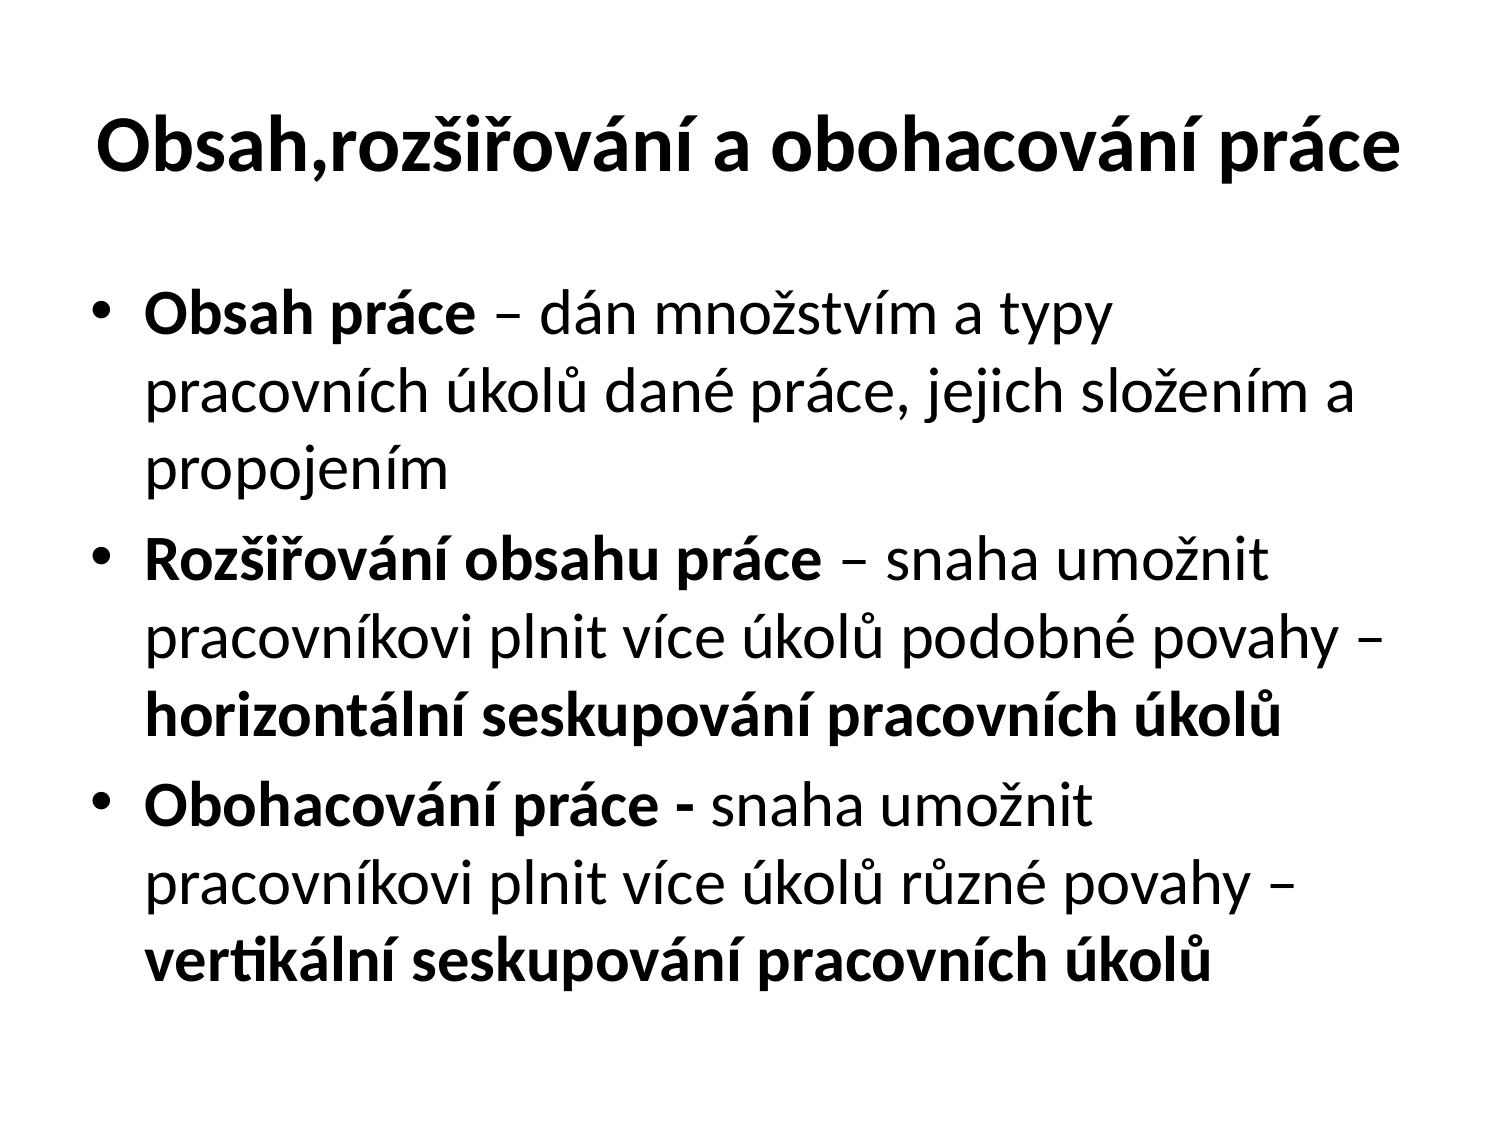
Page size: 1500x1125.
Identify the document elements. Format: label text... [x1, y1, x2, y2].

list Obsah práce – dán množstvím a typy pracovních úkolů dané práce, jejich složením a propojením Rozšiřování obsahu práce – snaha umožnit pracovníkovi plnit více úkolů podobné povahy – horizontální seskupování pracovních úkolů Obohacování práce - snaha umožnit pracovníkovi plnit více úkolů různé povahy – vertikální seskupování pracovních úkolů [75, 262, 1425, 1005]
title Obsah,rozšiřování a obohacování práce [75, 45, 1425, 233]
